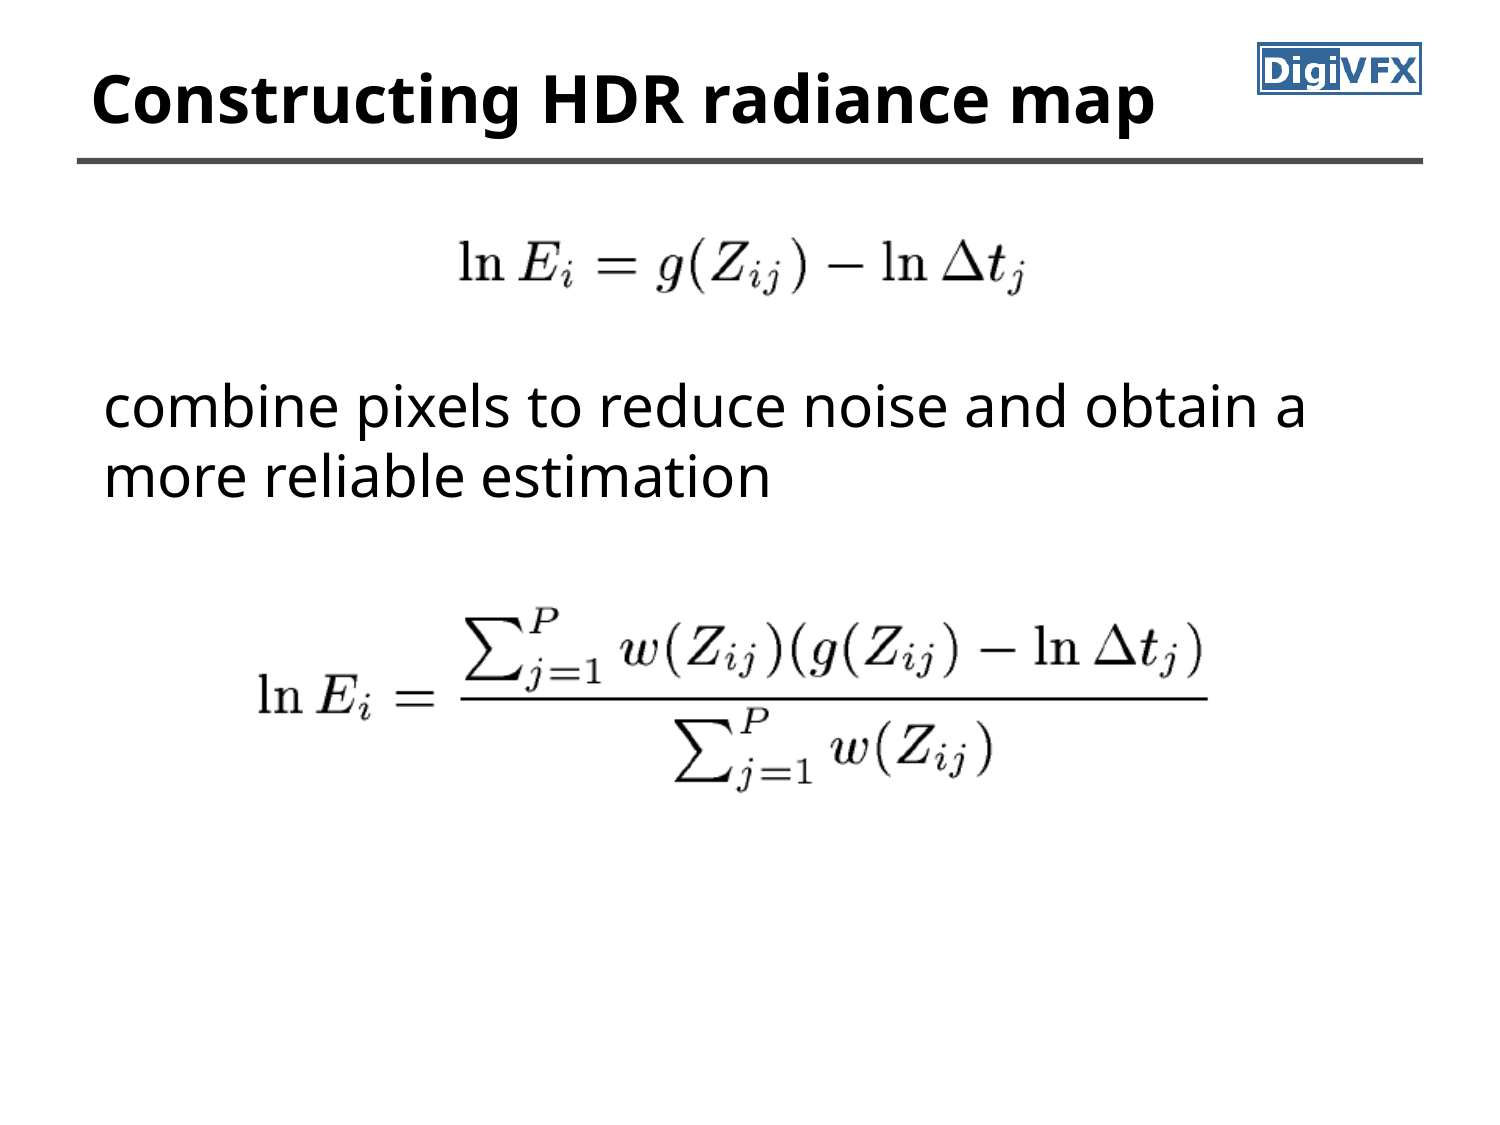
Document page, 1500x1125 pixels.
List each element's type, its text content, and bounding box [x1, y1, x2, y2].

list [442, 219, 1036, 310]
text_box combine pixels to reduce noise and obtain a more reliable estimation [88, 361, 1439, 575]
picture [241, 573, 1219, 801]
title Constructing HDR radiance map [75, 45, 1425, 149]
